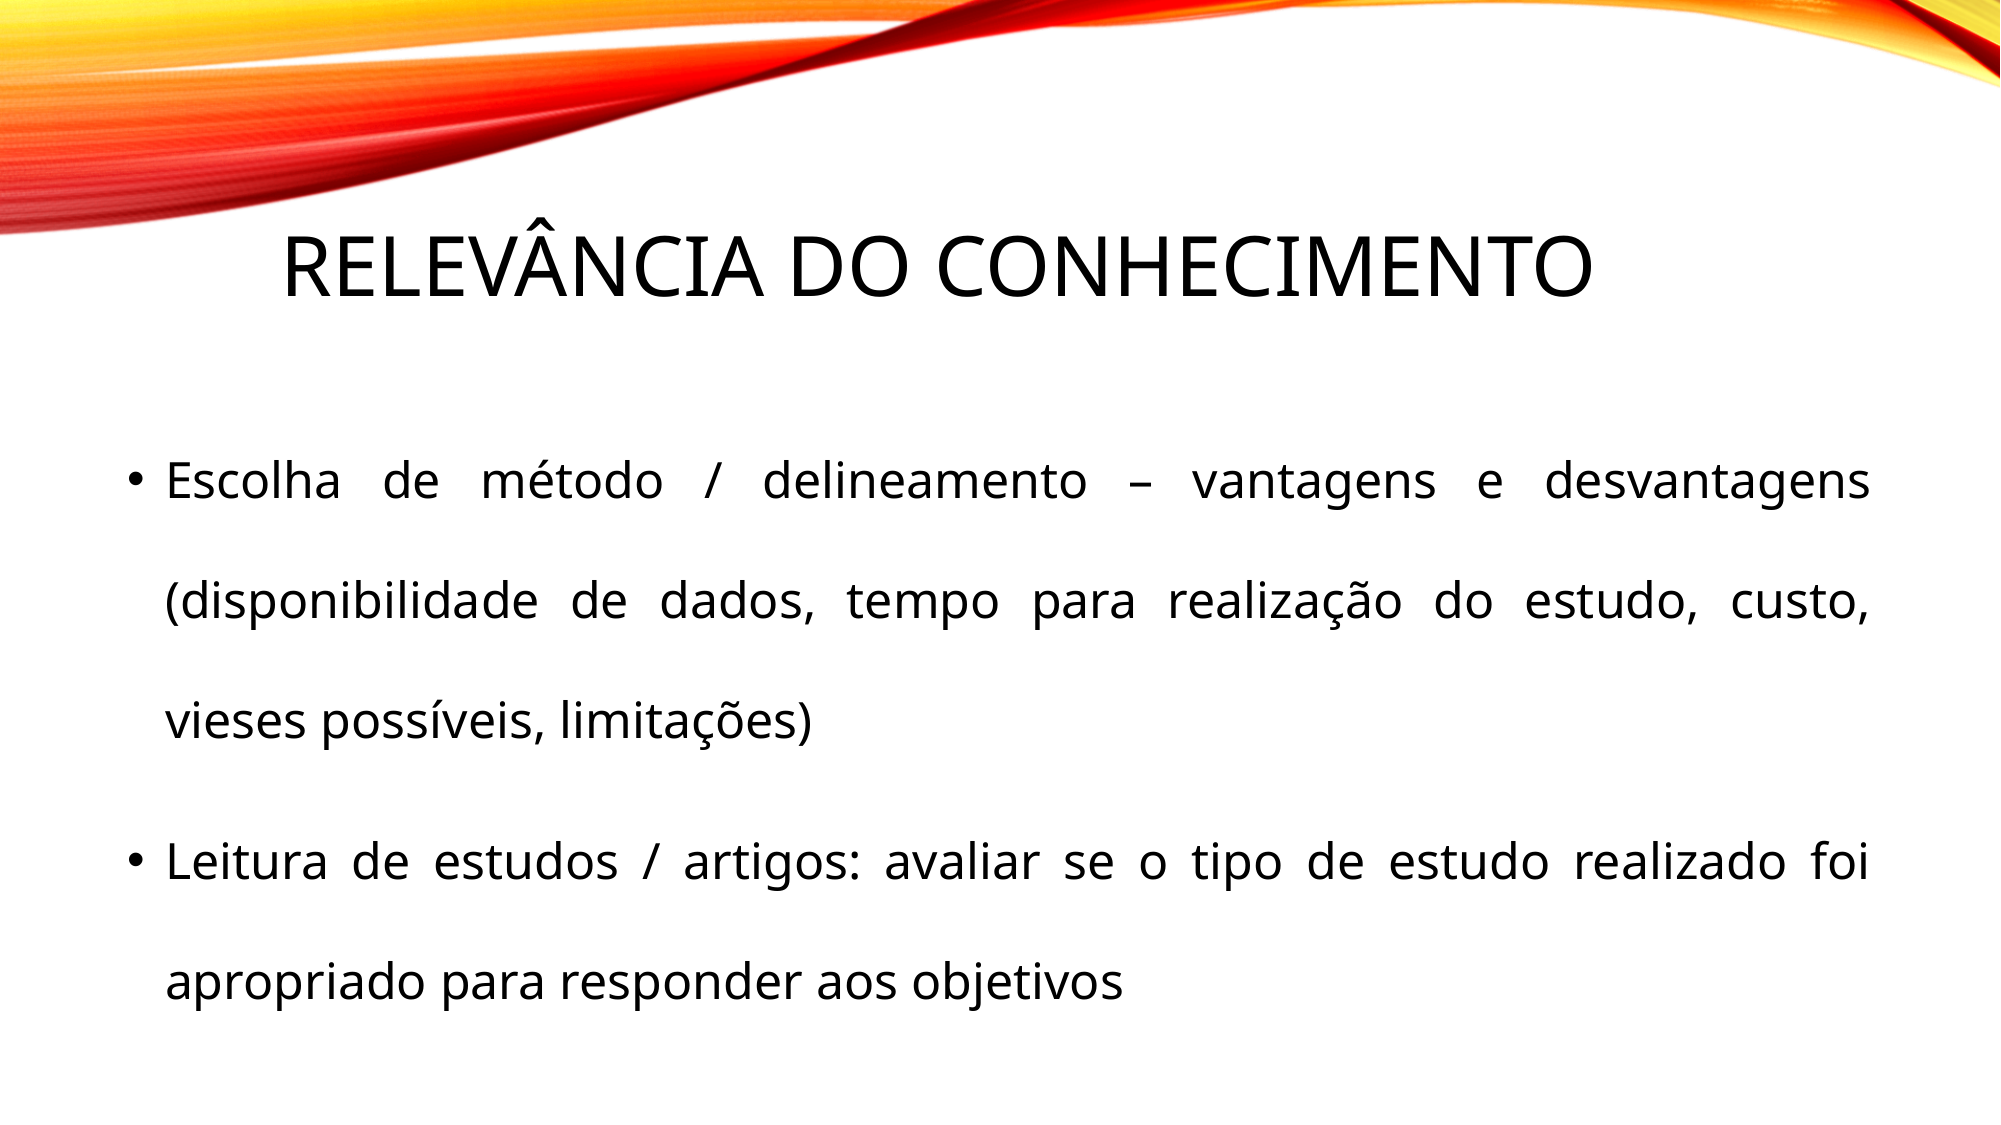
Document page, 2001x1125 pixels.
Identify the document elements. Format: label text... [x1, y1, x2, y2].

title RELEVÂNCIA DO CONHECIMENTO [265, 163, 1679, 376]
list Escolha de método / delineamento – vantagens e desvantagens (disponibilidade de dados, tempo para realização do estudo, custo, vieses possíveis, limitações) Leitura de estudos / artigos: avaliar se o tipo de estudo realizado foi apropriado para responder aos objetivos [112, 381, 1888, 1042]
picture [0, 0, 2000, 237]
